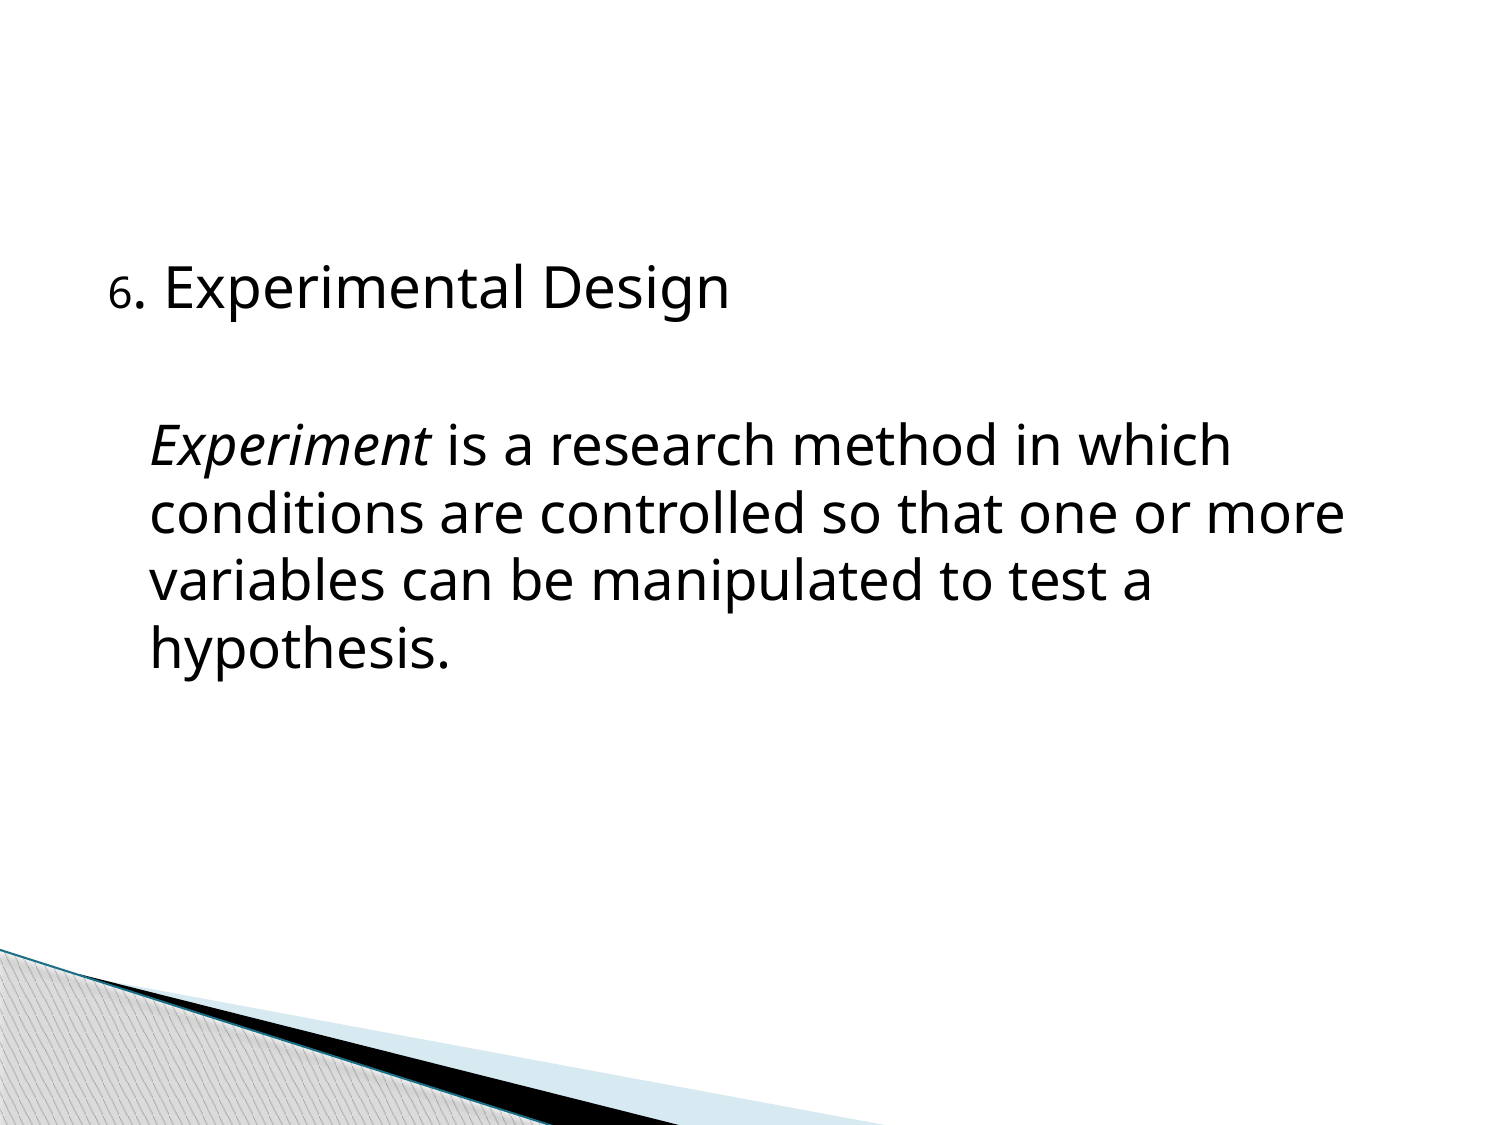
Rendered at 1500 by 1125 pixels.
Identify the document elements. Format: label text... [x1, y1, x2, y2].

list 6. Experimental Design Experiment is a research method in which conditions are controlled so that one or more variables can be manipulated to test a hypothesis. [75, 243, 1425, 986]
